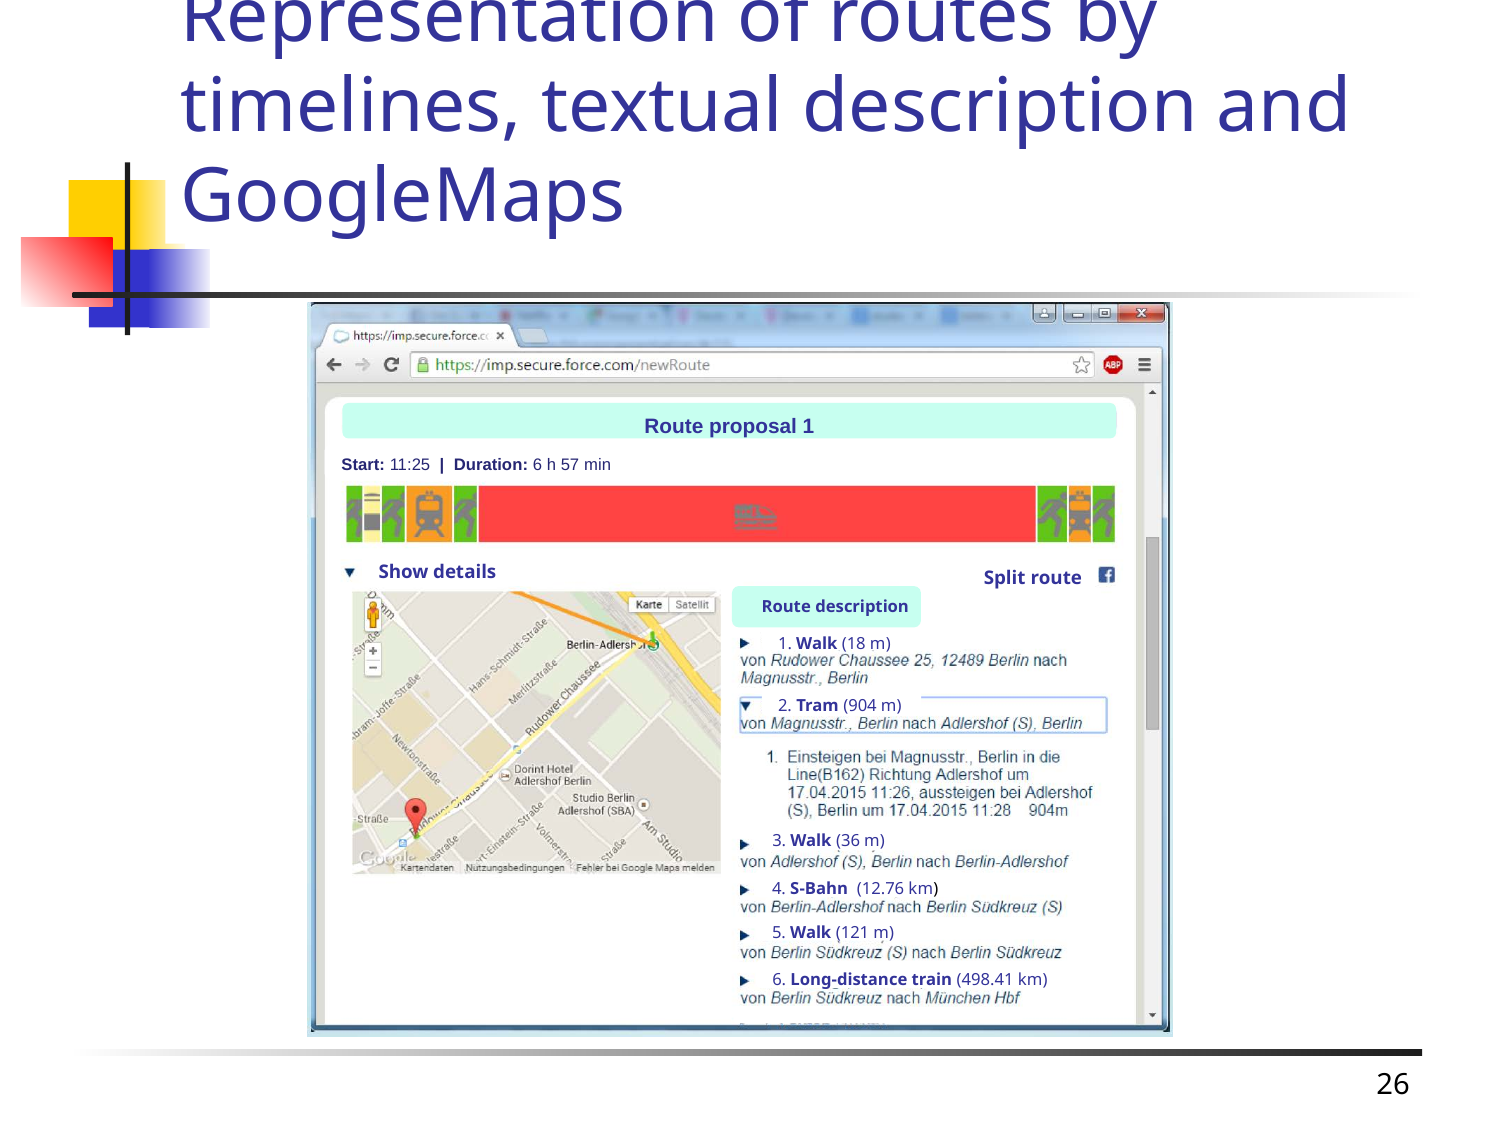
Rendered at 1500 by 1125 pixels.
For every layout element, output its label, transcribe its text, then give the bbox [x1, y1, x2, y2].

picture [307, 302, 1173, 1037]
title Representation of routes by timelines, textual description and GoogleMaps [165, 0, 1483, 244]
slide_number 26 [1112, 1074, 1426, 1113]
